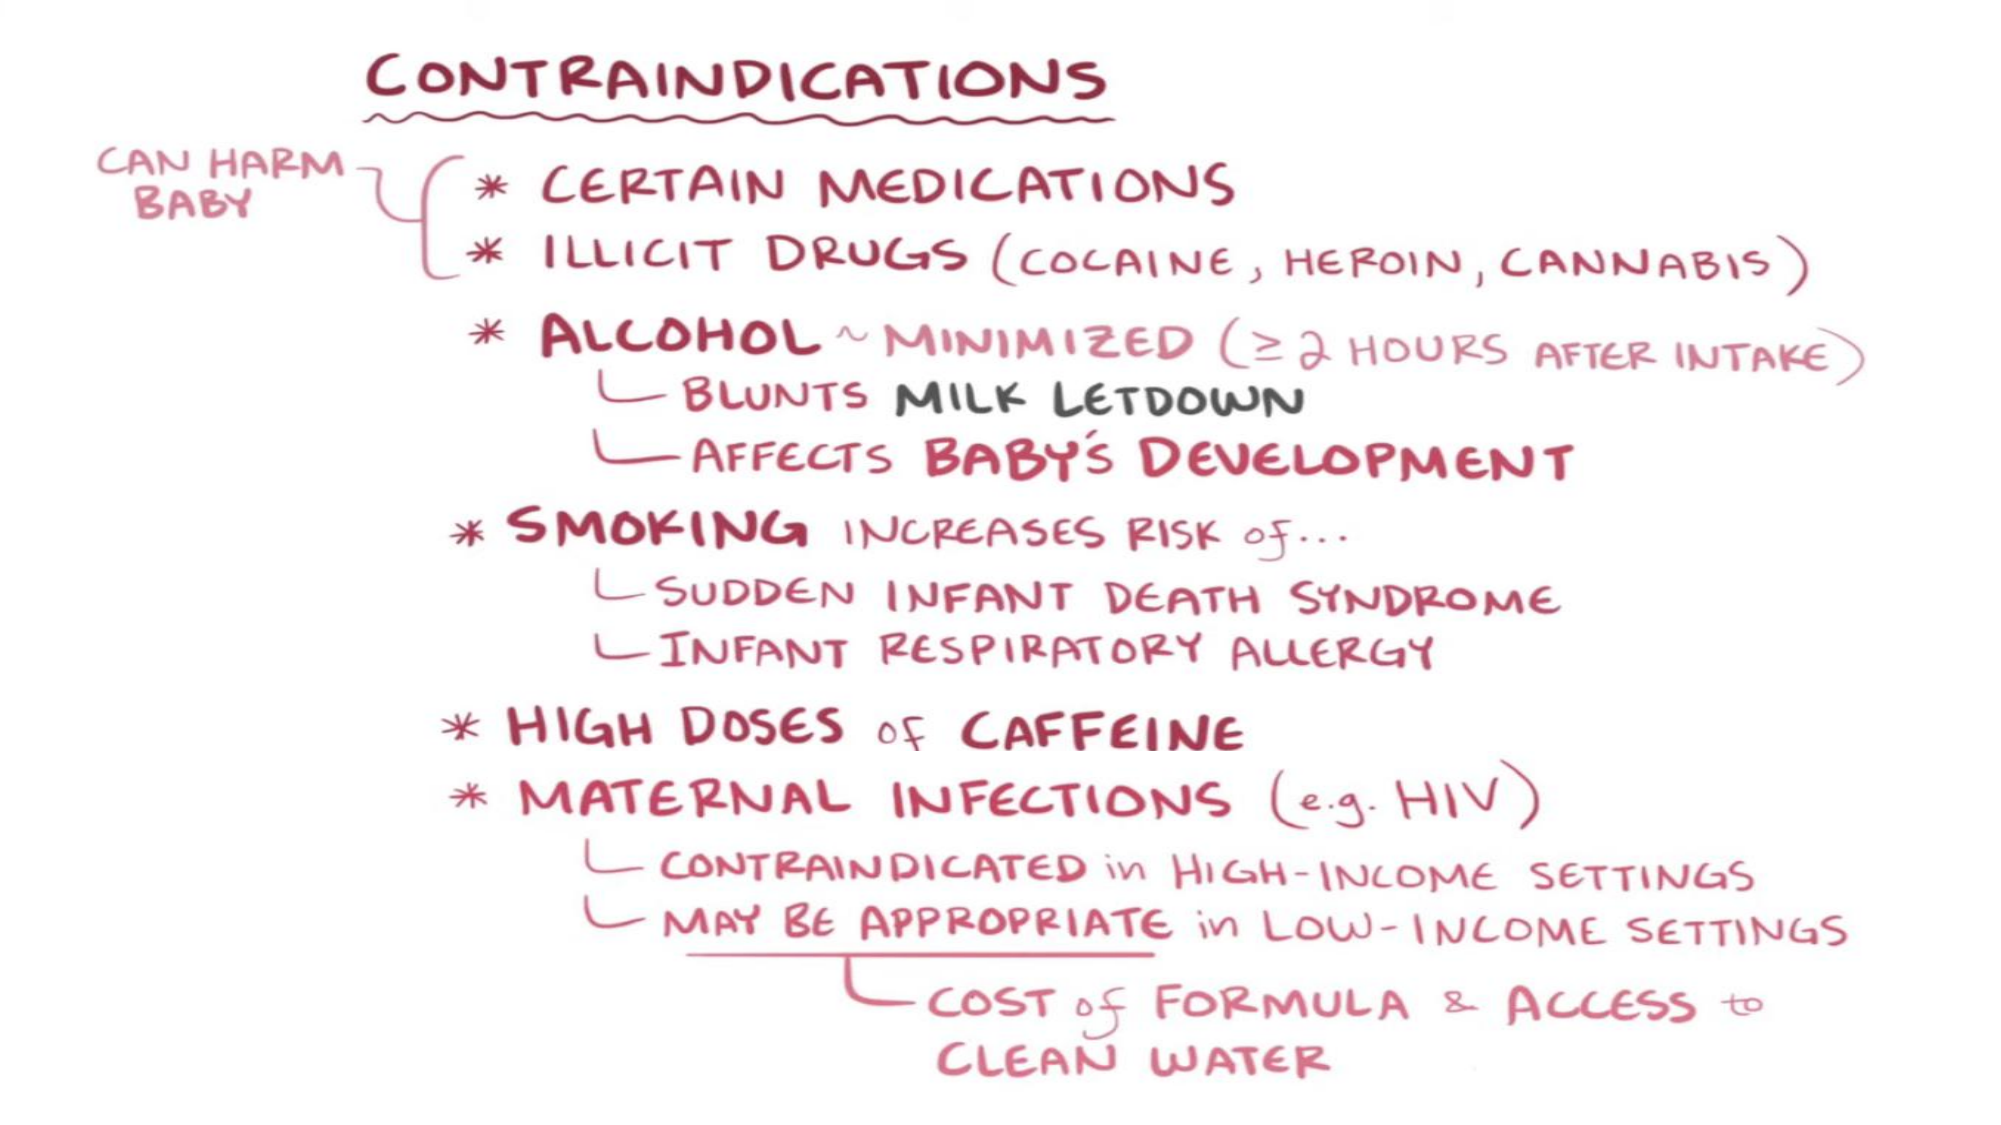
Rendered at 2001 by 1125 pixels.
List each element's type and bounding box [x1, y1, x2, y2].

picture [46, 751, 1907, 1125]
list [0, 0, 1891, 816]
